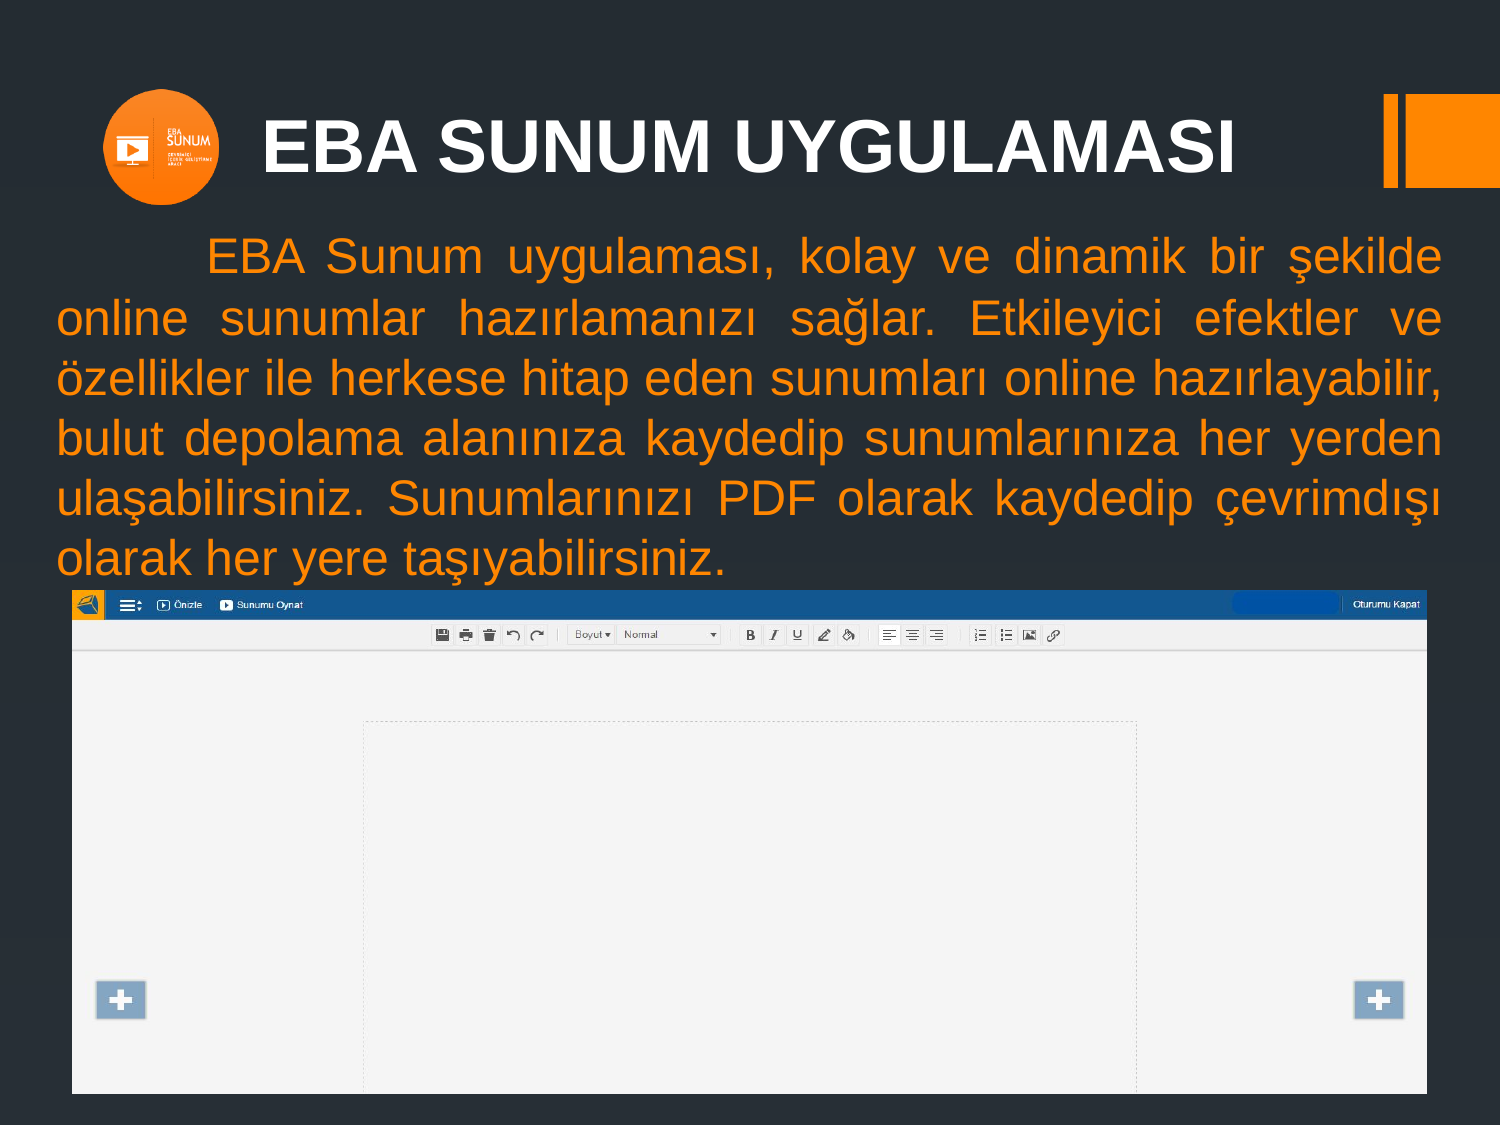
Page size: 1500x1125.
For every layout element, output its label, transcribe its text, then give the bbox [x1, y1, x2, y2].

picture [72, 589, 1428, 1095]
text_box EBA Sunum uygulaması, kolay ve dinamik bir şekilde online sunumlar hazırlamanızı sağlar. Etkileyici efektler ve özellikler ile herkese hitap eden sunumları online hazırlayabilir, bulut depolama alanınıza kaydedip sunumlarınıza her yerden ulaşabilirsiniz. Sunumlarınızı PDF olarak kaydedip çevrimdışı olarak her yere taşıyabilirsiniz. [41, 208, 1459, 593]
picture [102, 89, 219, 206]
text_box EBA SUNUM UYGULAMASI [246, 89, 1253, 195]
